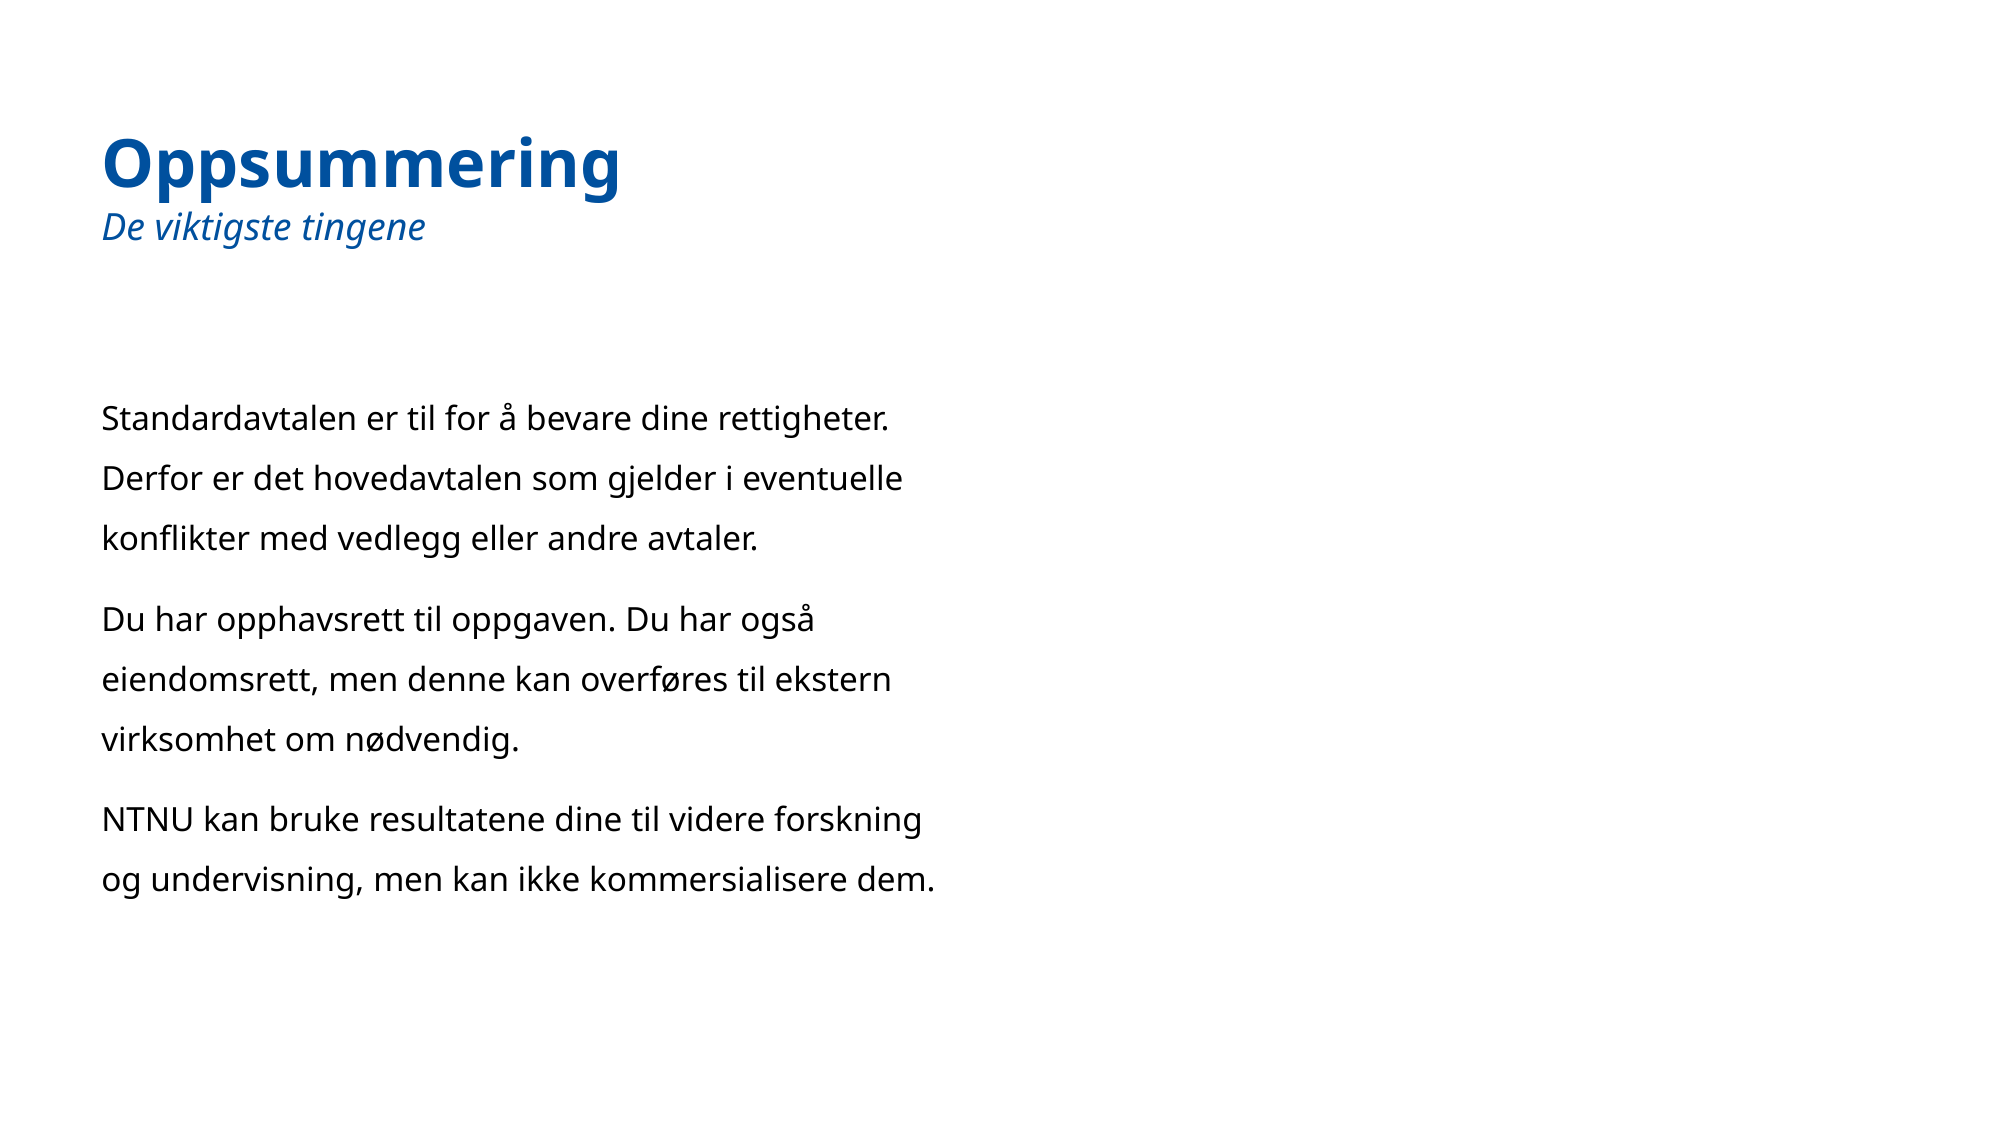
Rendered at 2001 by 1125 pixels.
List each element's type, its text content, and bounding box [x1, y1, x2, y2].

text_box De viktigste tingene [86, 200, 988, 268]
title Oppsummering [86, 103, 695, 200]
text_box Standardavtalen er til for å bevare dine rettigheter. Derfor er det hovedavtalen som gjelder i eventuelle konflikter med vedlegg eller andre avtaler. Du har opphavsrett til oppgaven. Du har også eiendomsrett, men denne kan overføres til ekstern virksomhet om nødvendig. NTNU kan bruke resultatene dine til videre forskning og undervisning, men kan ikke kommersialisere dem. [86, 370, 988, 618]
